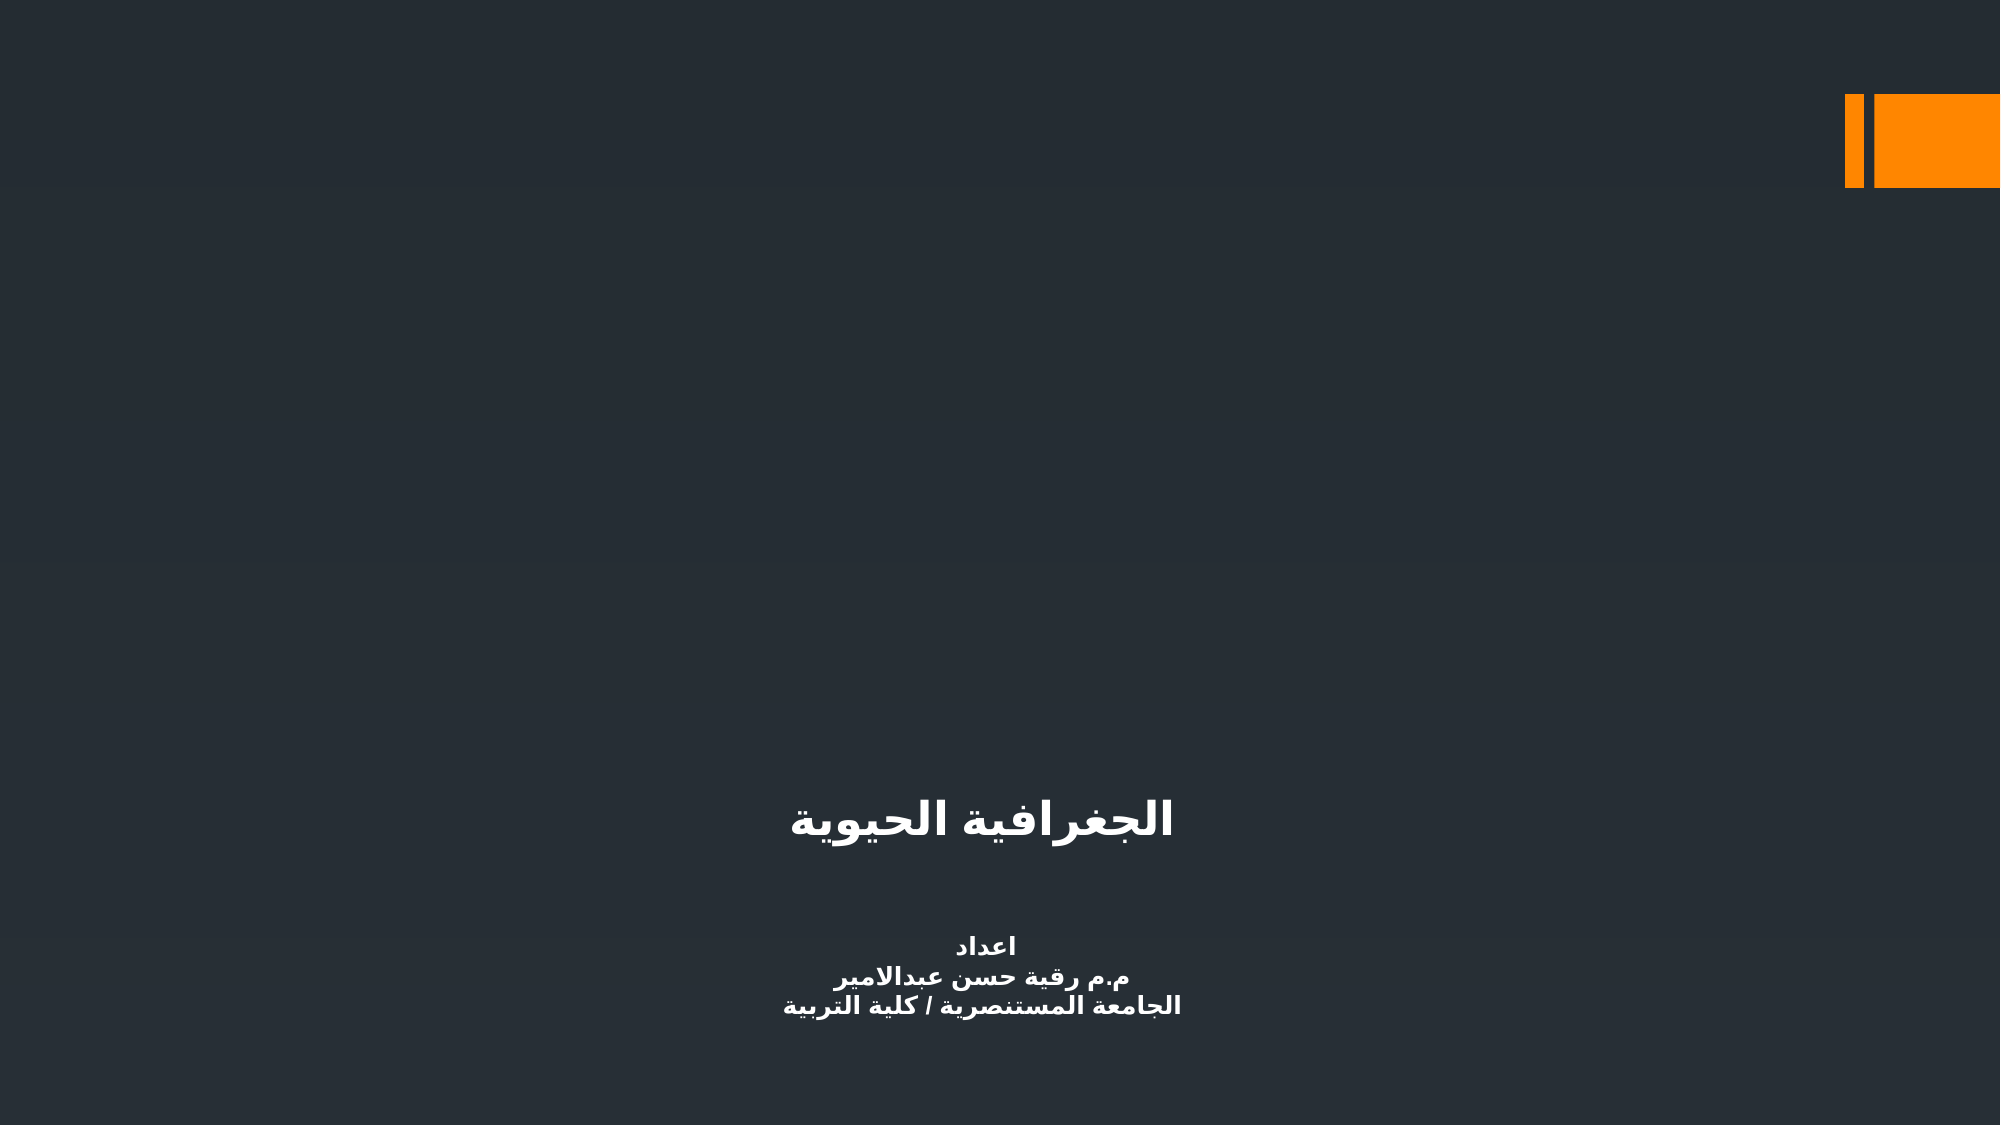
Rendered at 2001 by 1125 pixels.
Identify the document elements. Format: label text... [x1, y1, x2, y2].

title الجغرافية الحيوية اعداد م.م رقية حسن عبدالامير الجامعة المستنصرية / كلية التربية [91, 252, 1874, 1028]
